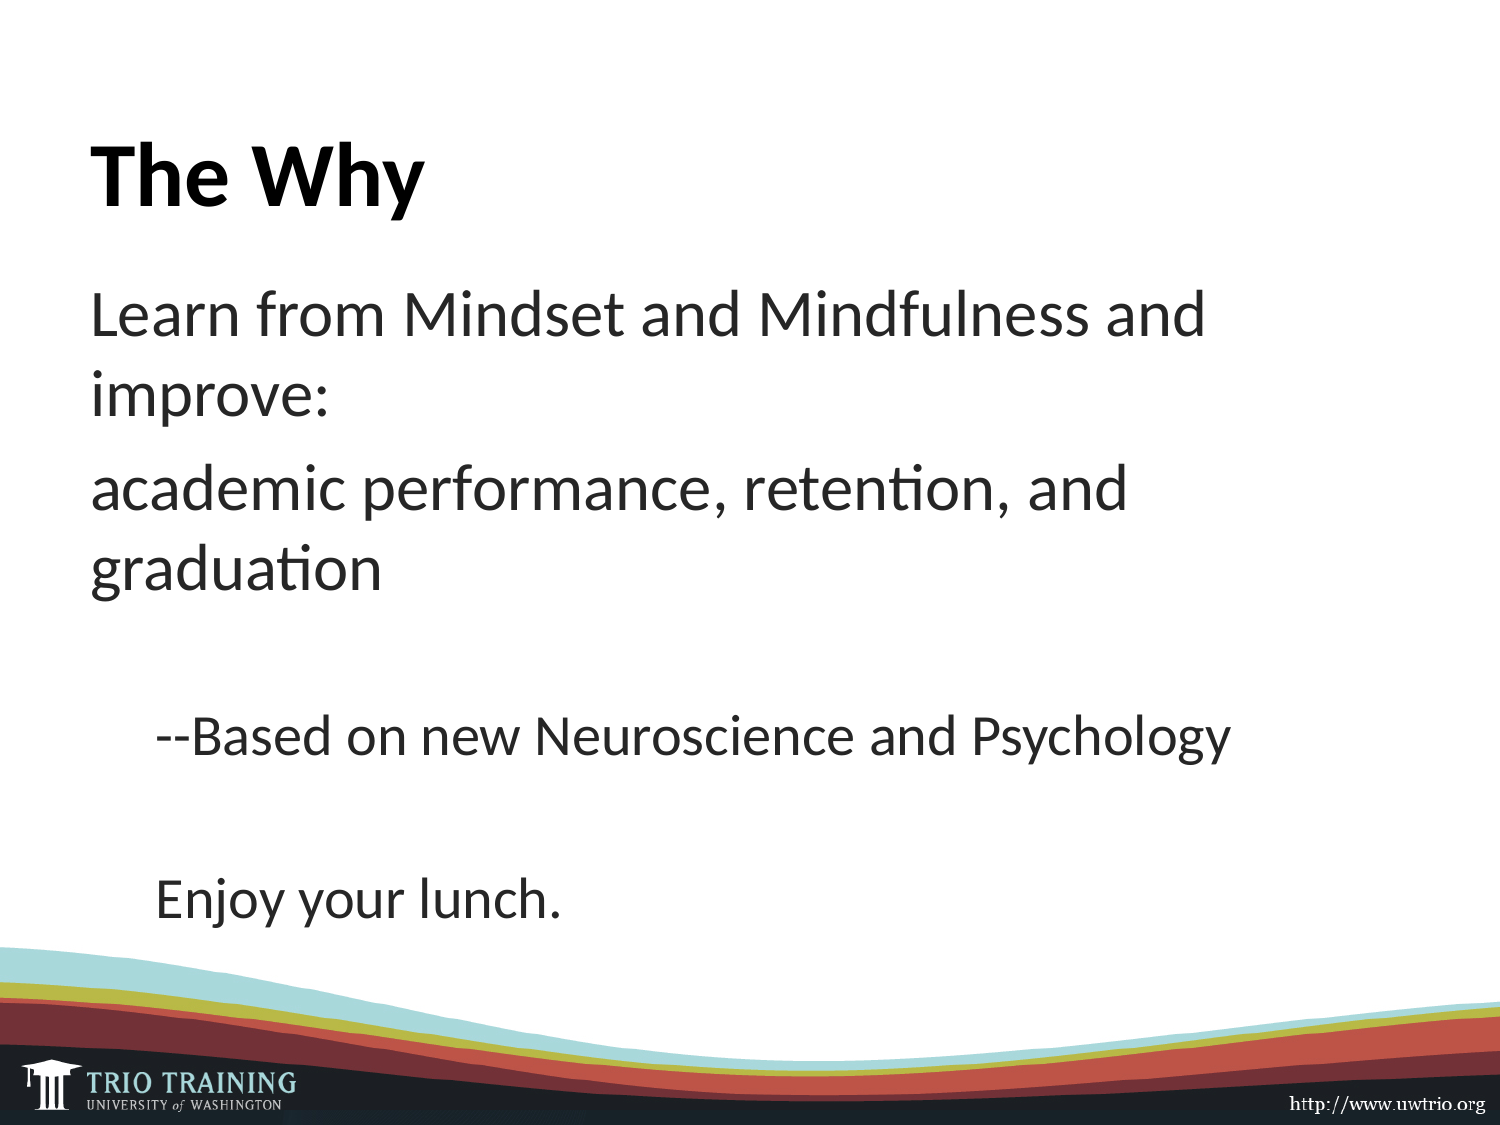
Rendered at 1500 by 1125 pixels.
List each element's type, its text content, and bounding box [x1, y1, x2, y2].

picture [0, 0, 1500, 1125]
list Learn from Mindset and Mindfulness and improve: academic performance, retention, and graduation --Based on new Neuroscience and Psychology Enjoy your lunch. [74, 262, 1426, 976]
title The Why [74, 44, 1426, 233]
